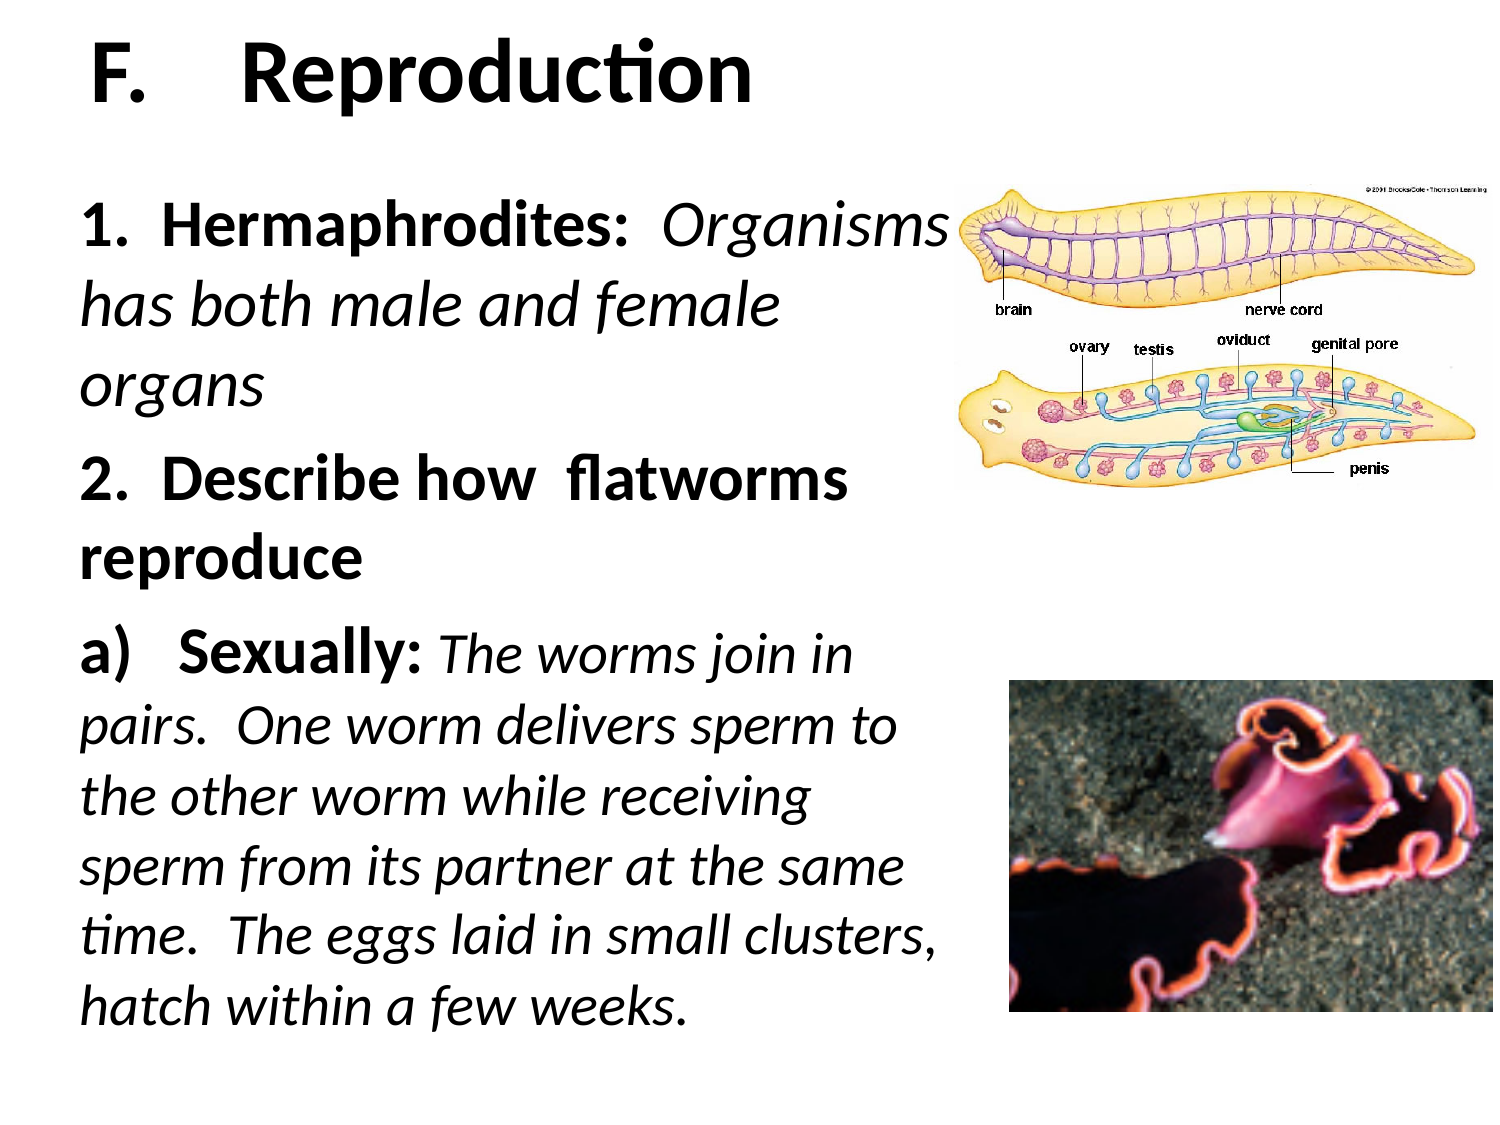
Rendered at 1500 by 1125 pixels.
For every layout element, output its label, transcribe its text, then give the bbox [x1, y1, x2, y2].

title F. Reproduction [75, 45, 1425, 183]
picture [954, 184, 1493, 492]
list 1. Hermaphrodites: Organisms has both male and female organs 2. Describe how flatworms reproduce a) Sexually: The worms join in pairs. One worm delivers sperm to the other worm while receiving sperm from its partner at the same time. The eggs laid in small clusters, hatch within a few weeks. [64, 172, 975, 1005]
picture [1009, 680, 1493, 1012]
